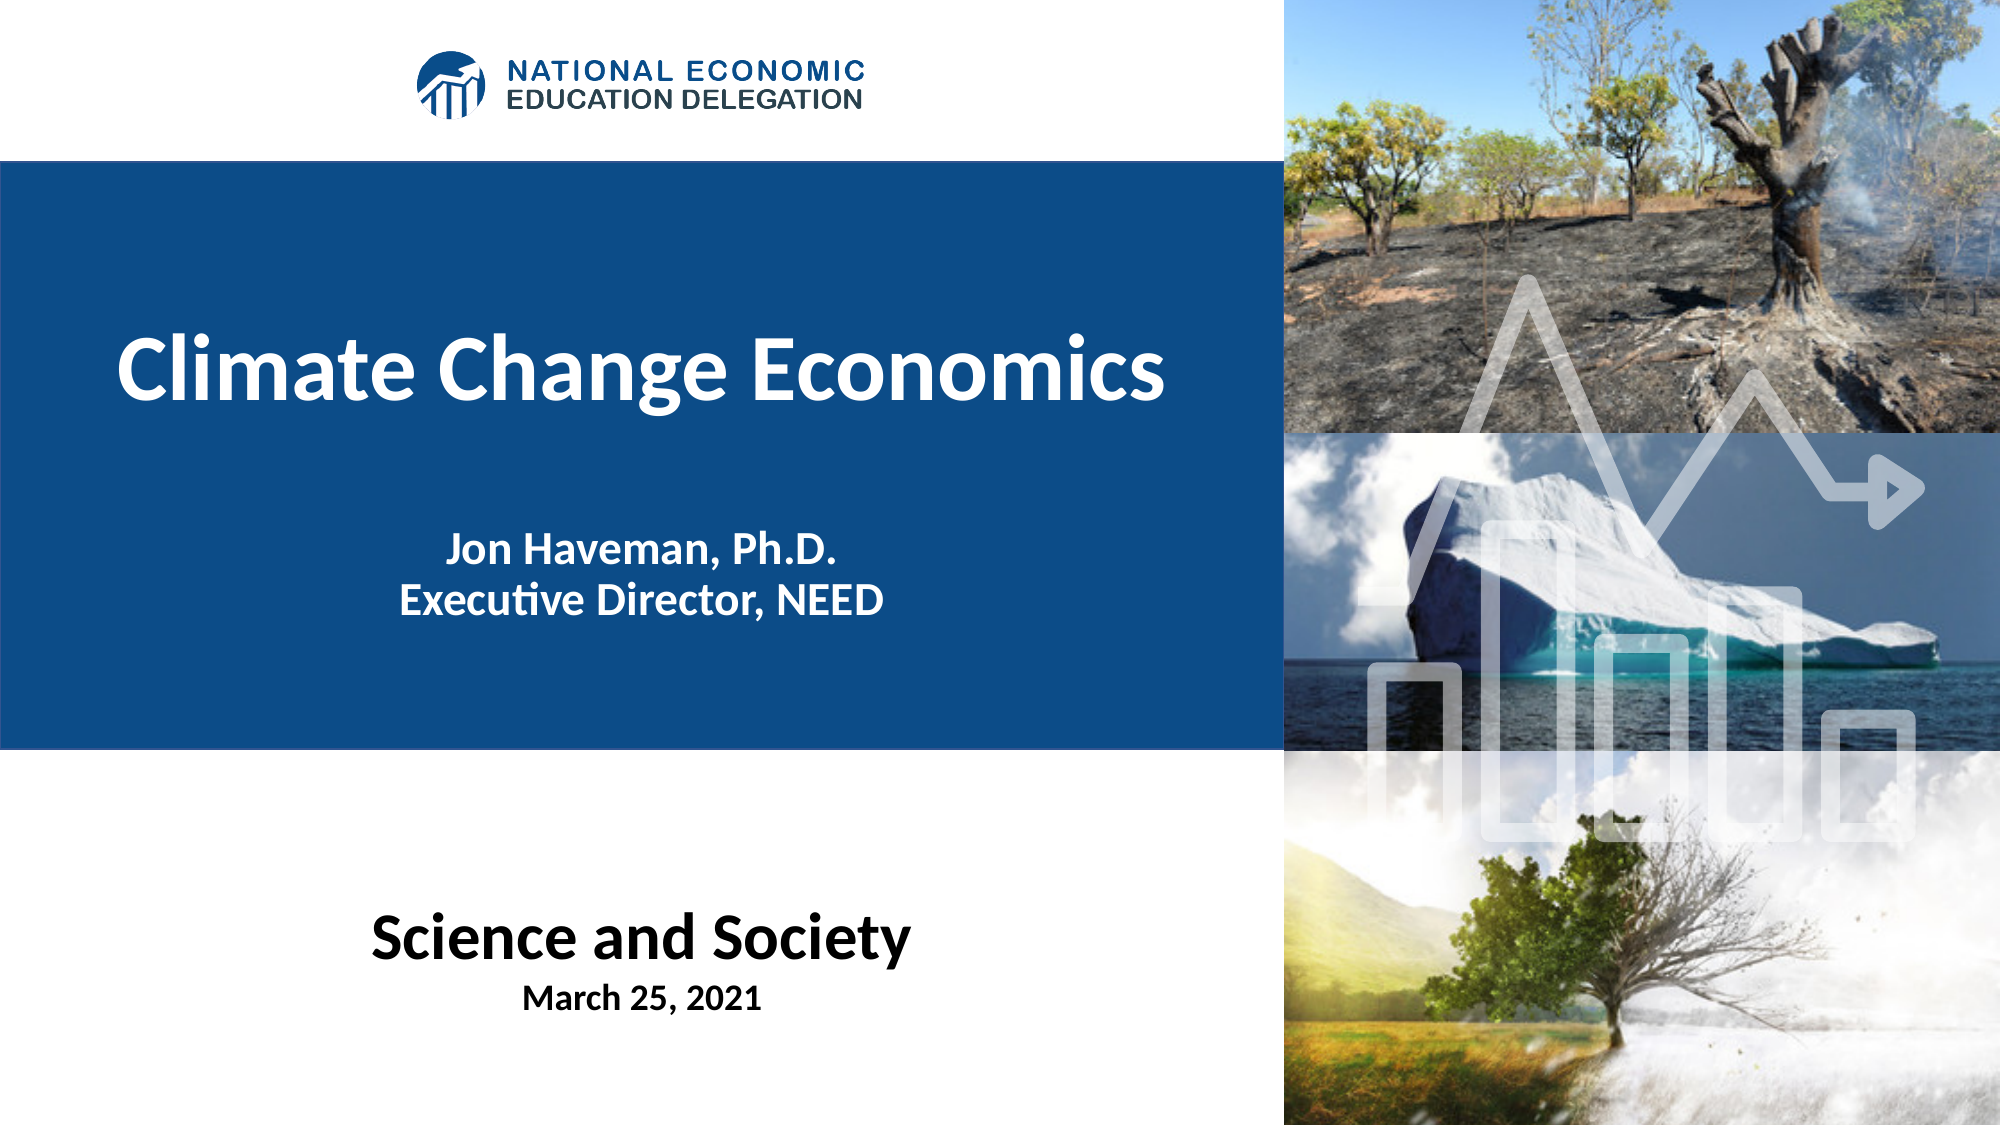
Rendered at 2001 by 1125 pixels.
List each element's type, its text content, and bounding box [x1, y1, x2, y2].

title Climate Change Economics Jon Haveman, Ph.D. Executive Director, NEED [62, 310, 1222, 634]
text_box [1357, 274, 1927, 842]
text_box [0, 161, 1284, 750]
text_box Science and Society March 25, 2021 [76, 885, 1209, 1029]
picture [1284, 0, 2000, 1125]
picture [409, 46, 875, 124]
